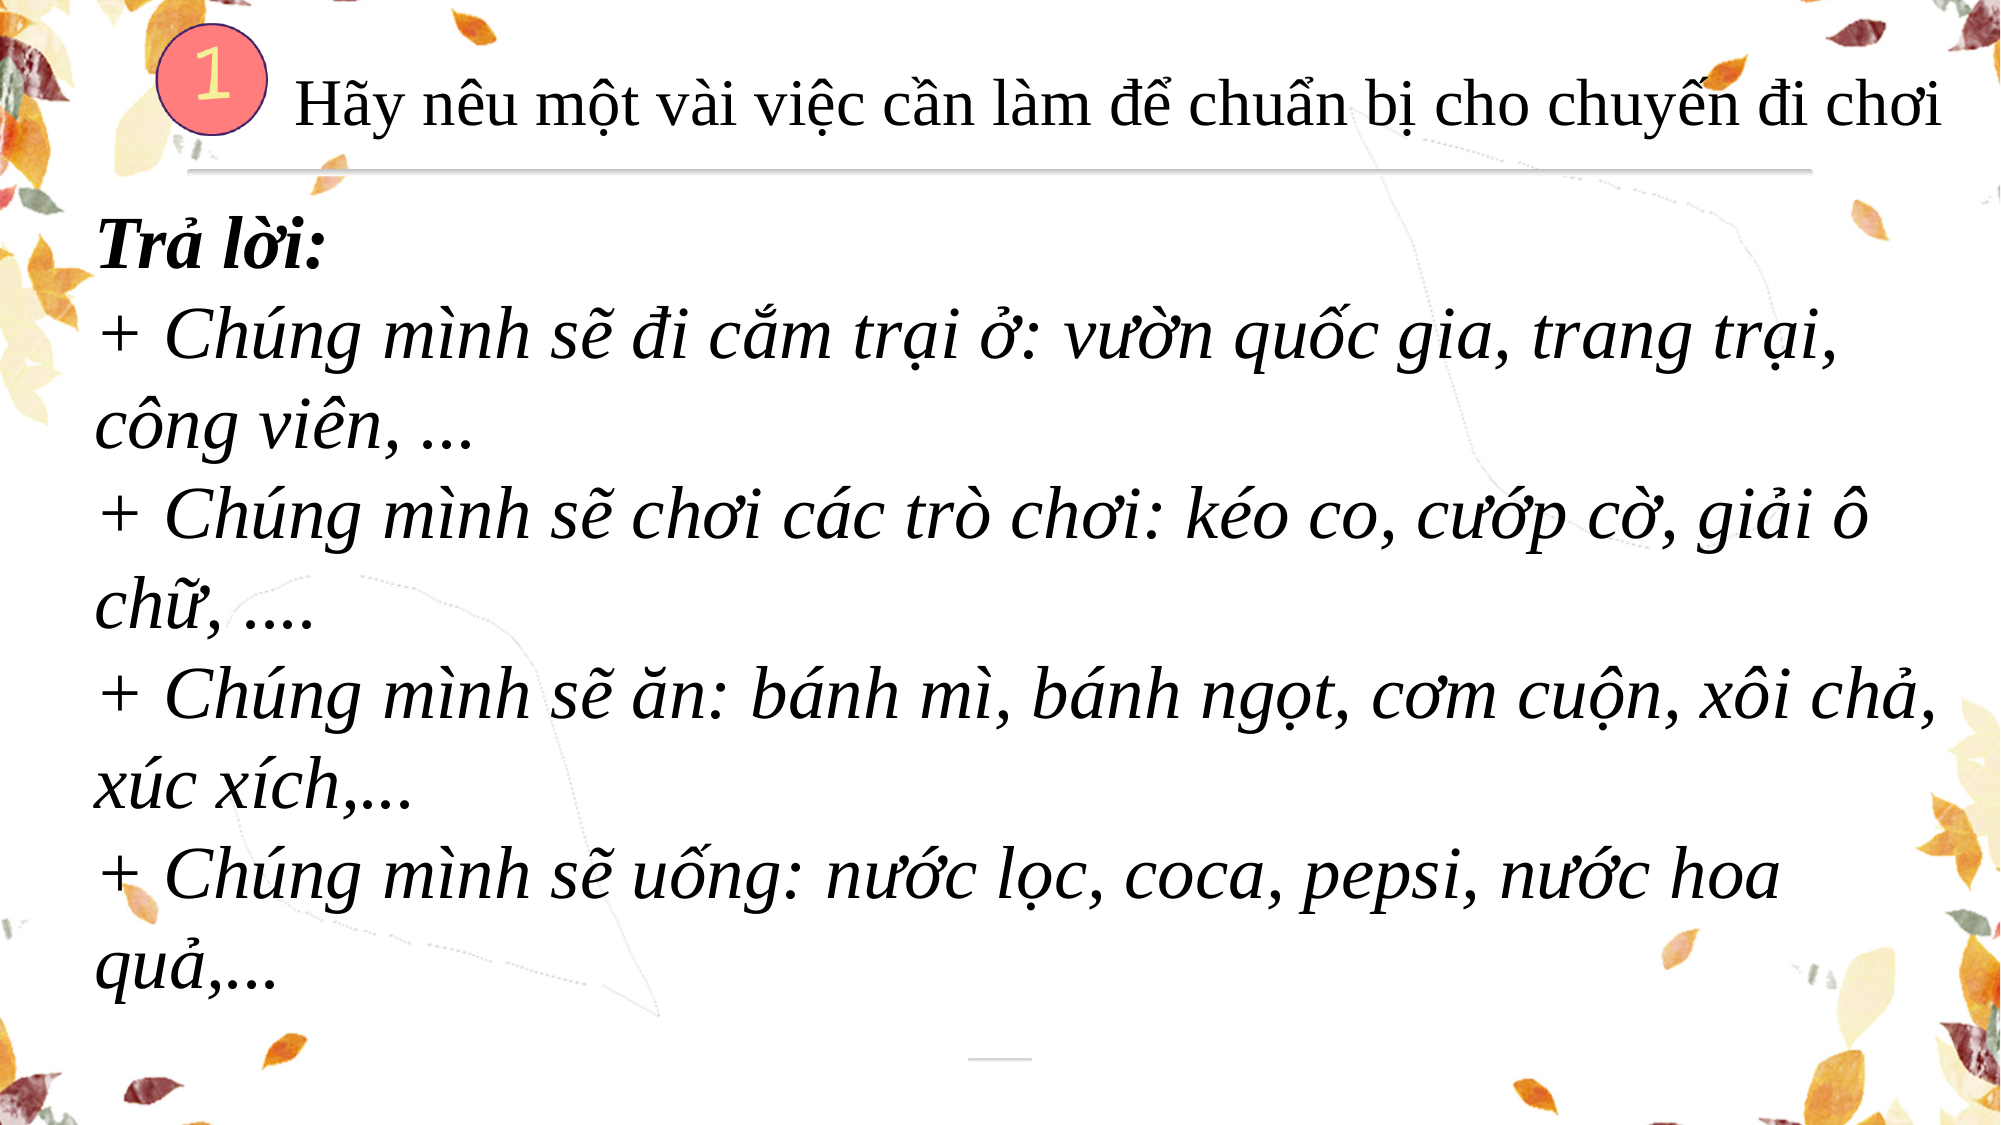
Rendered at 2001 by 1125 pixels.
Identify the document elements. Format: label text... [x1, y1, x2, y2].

text_box Trả lời: + Chúng mình sẽ đi cắm trại ở: vườn quốc gia, trang trại, công viên, ... + Chúng mình sẽ chơi các trò chơi: kéo co, cướp cờ, giải ô chữ, .... + Chúng mình sẽ ăn: bánh mì, bánh ngọt, cơm cuộn, xôi chả, xúc xích,... + Chúng mình sẽ uống: nước lọc, coca, pepsi, nước hoa quả,... [79, 186, 1966, 1057]
picture [0, 0, 2001, 1125]
text_box Hãy nêu một vài việc cần làm để chuẩn bị cho chuyến đi chơi [290, 51, 1961, 147]
